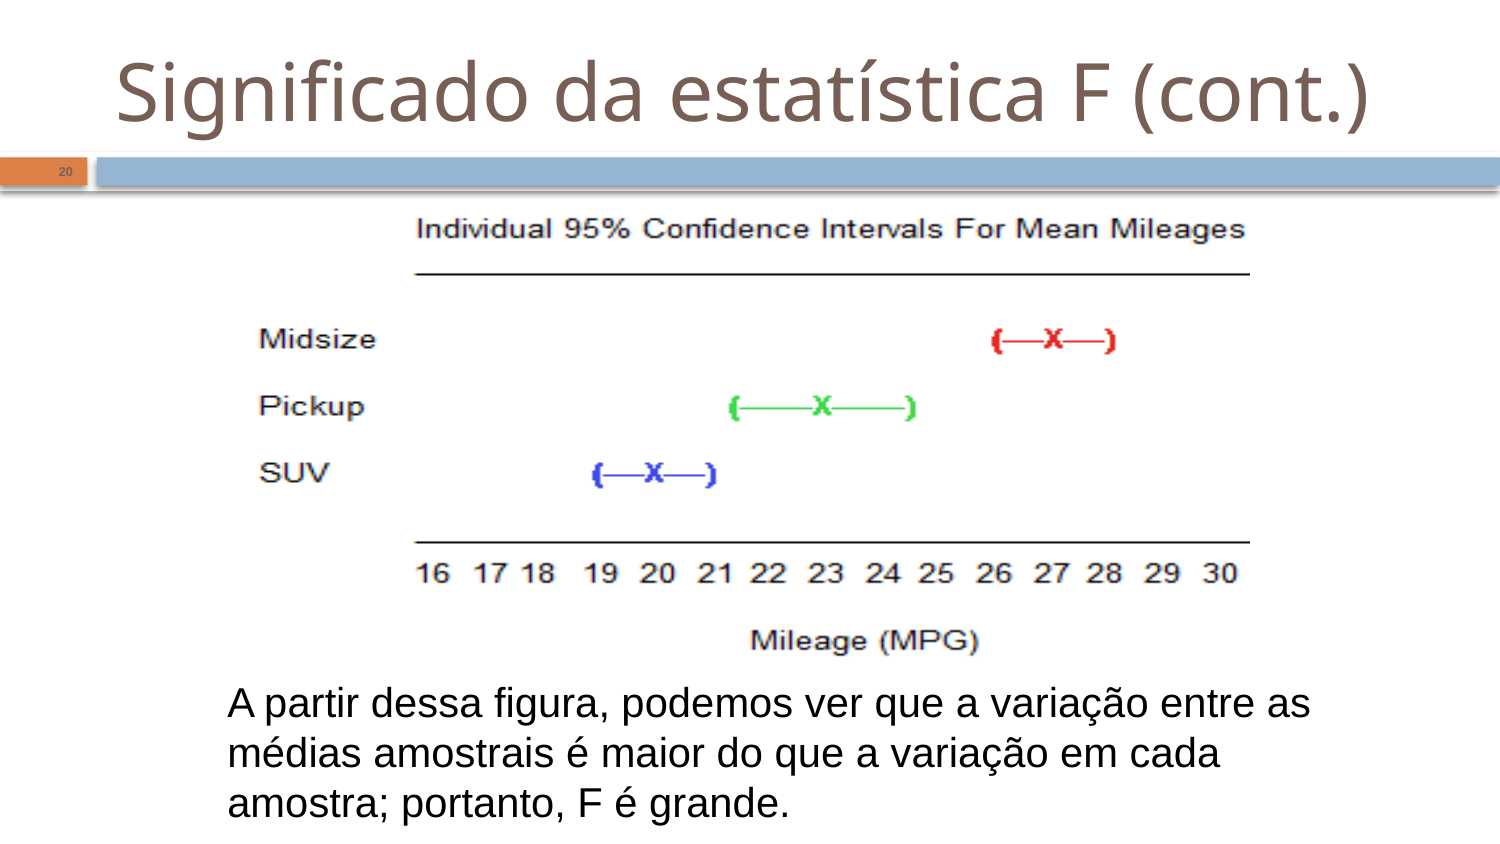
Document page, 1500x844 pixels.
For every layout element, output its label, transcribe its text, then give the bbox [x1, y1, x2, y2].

slide_number 20 [0, 156, 88, 187]
picture [249, 203, 1251, 671]
title Significado da estatística F (cont.) [100, 28, 1438, 150]
text_box A partir dessa figura, podemos ver que a variação entre as médias amostrais é maior do que a variação em cada amostra; portanto, F é grande. [212, 668, 1363, 834]
